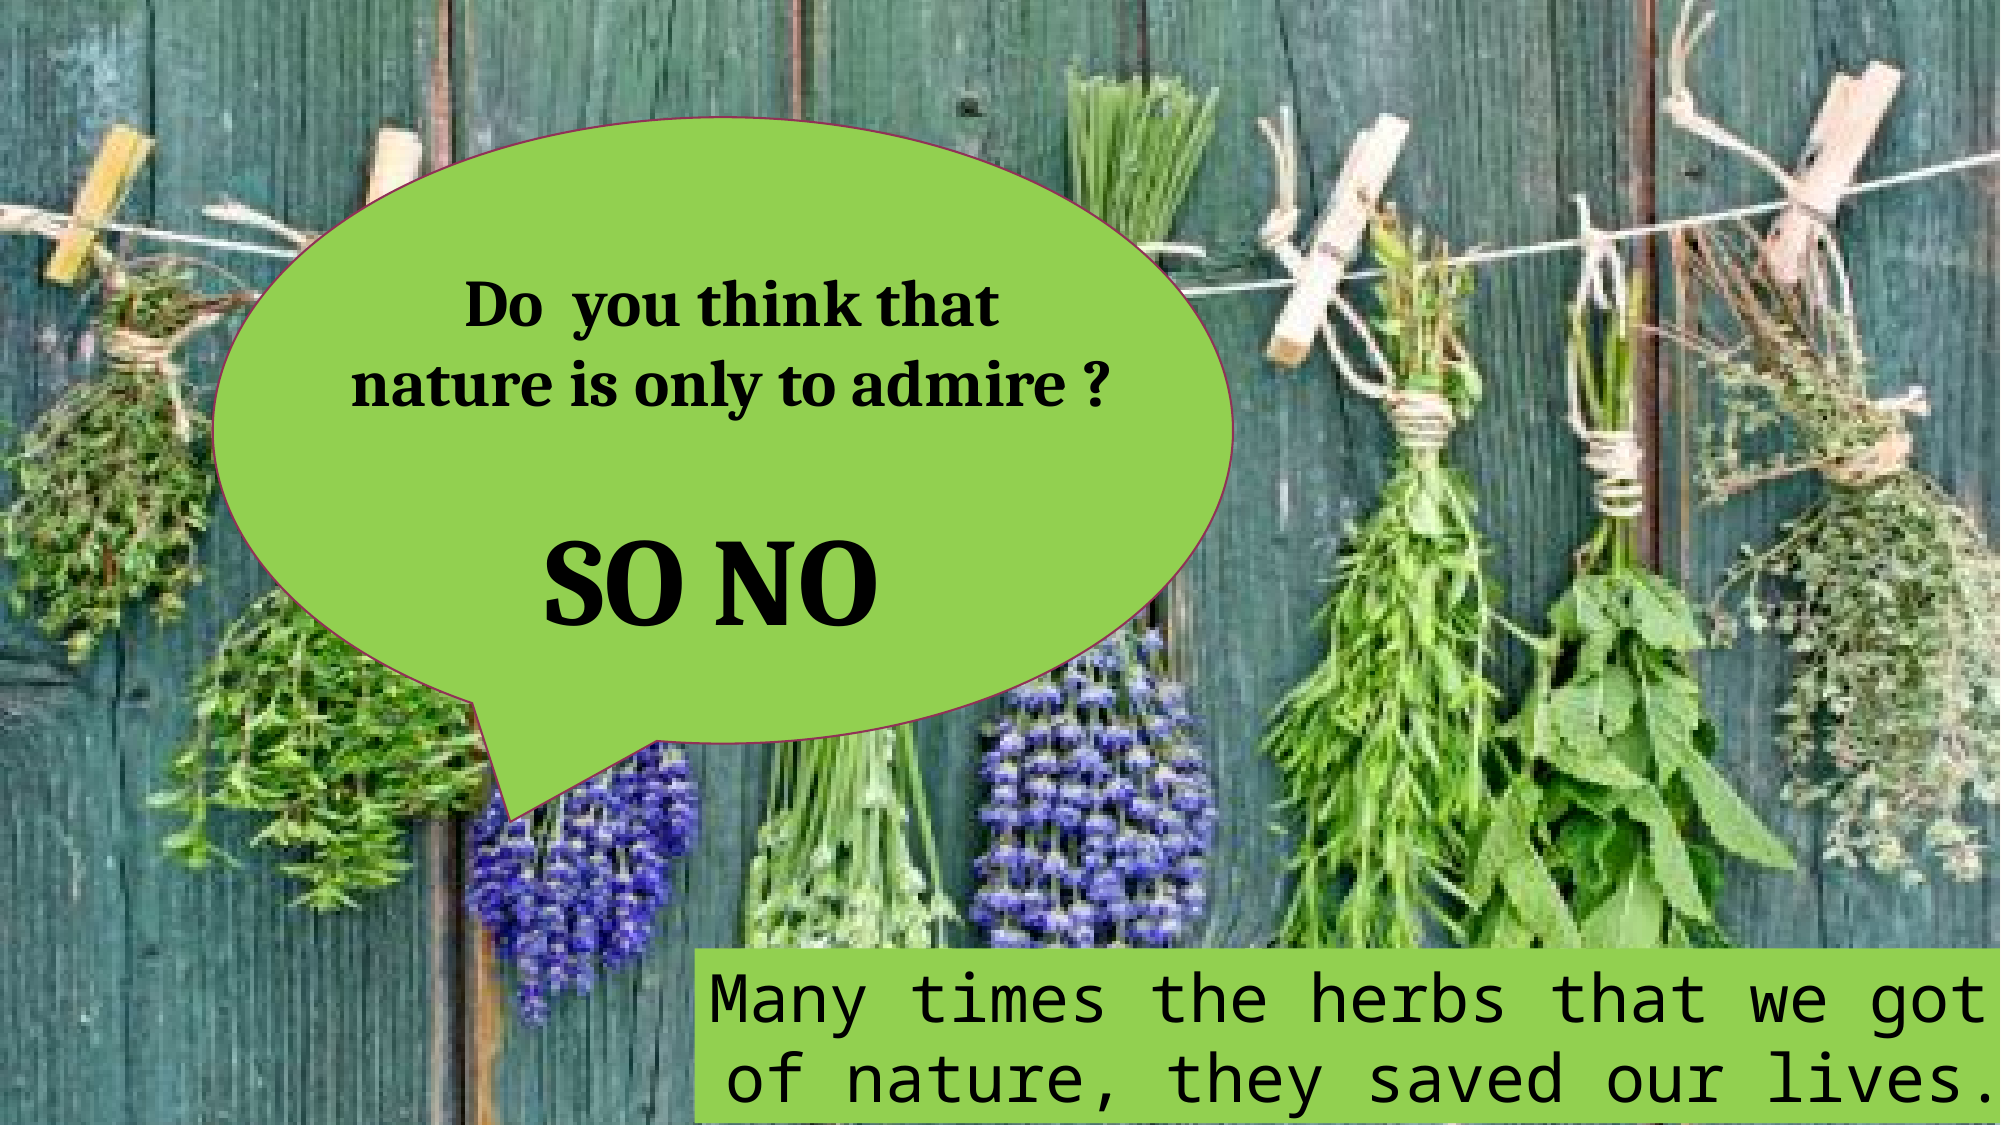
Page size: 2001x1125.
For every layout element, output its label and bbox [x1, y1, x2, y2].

list [0, 0, 2000, 1125]
